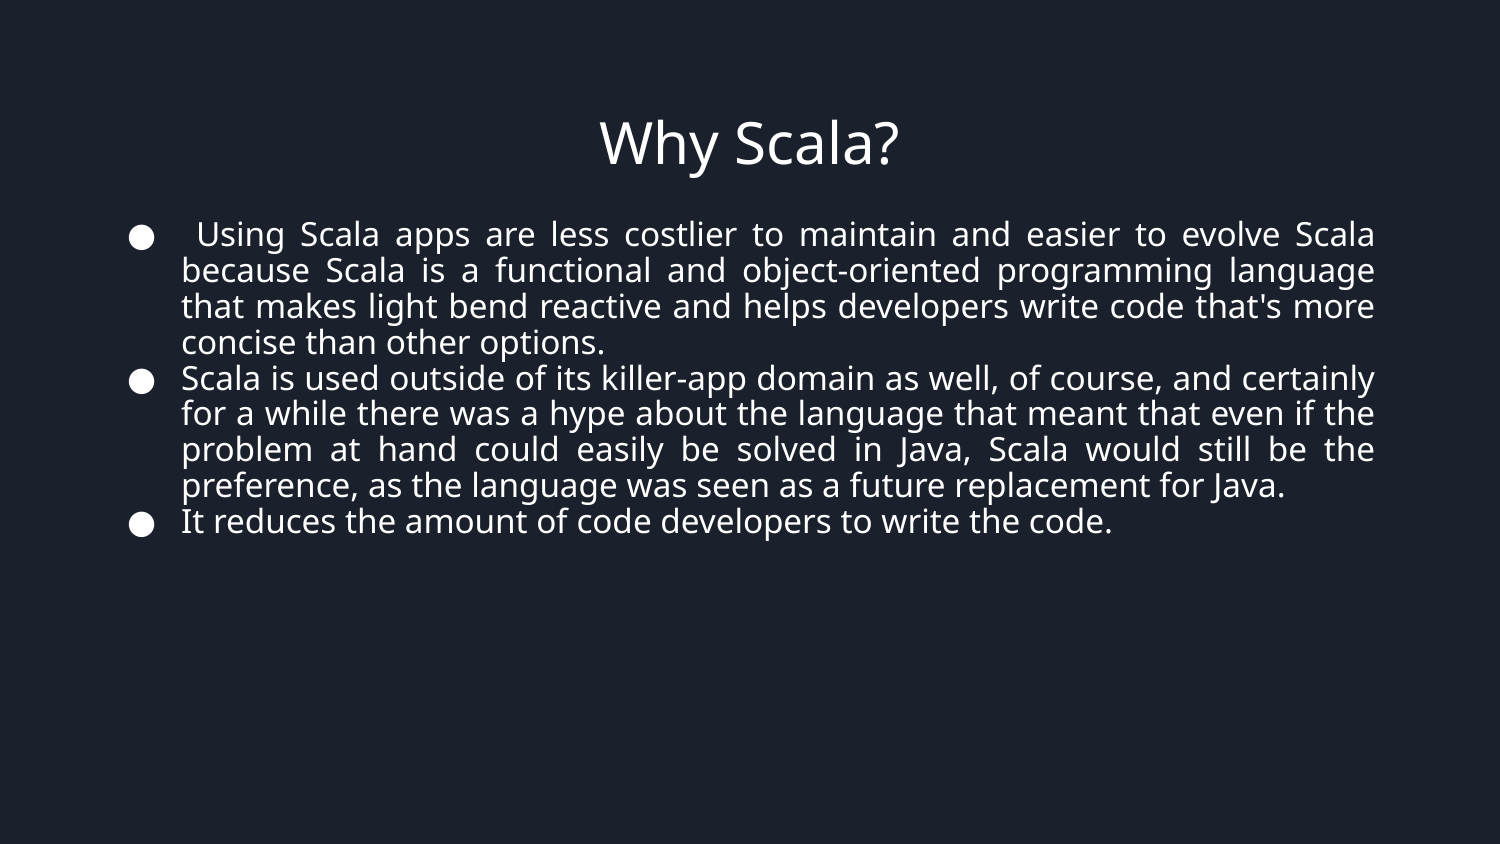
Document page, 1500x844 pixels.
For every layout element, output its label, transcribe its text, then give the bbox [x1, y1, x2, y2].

list Using Scala apps are less costlier to maintain and easier to evolve Scala because Scala is a functional and object-oriented programming language that makes light bend reactive and helps developers write code that's more concise than other options. Scala is used outside of its killer-app domain as well, of course, and certainly for a while there was a hype about the language that meant that even if the problem at hand could easily be solved in Java, Scala would still be the preference, as the language was seen as a future replacement for Java. It reduces the amount of code developers to write the code. [95, 138, 1389, 675]
title Why Scala? [443, 64, 1057, 138]
